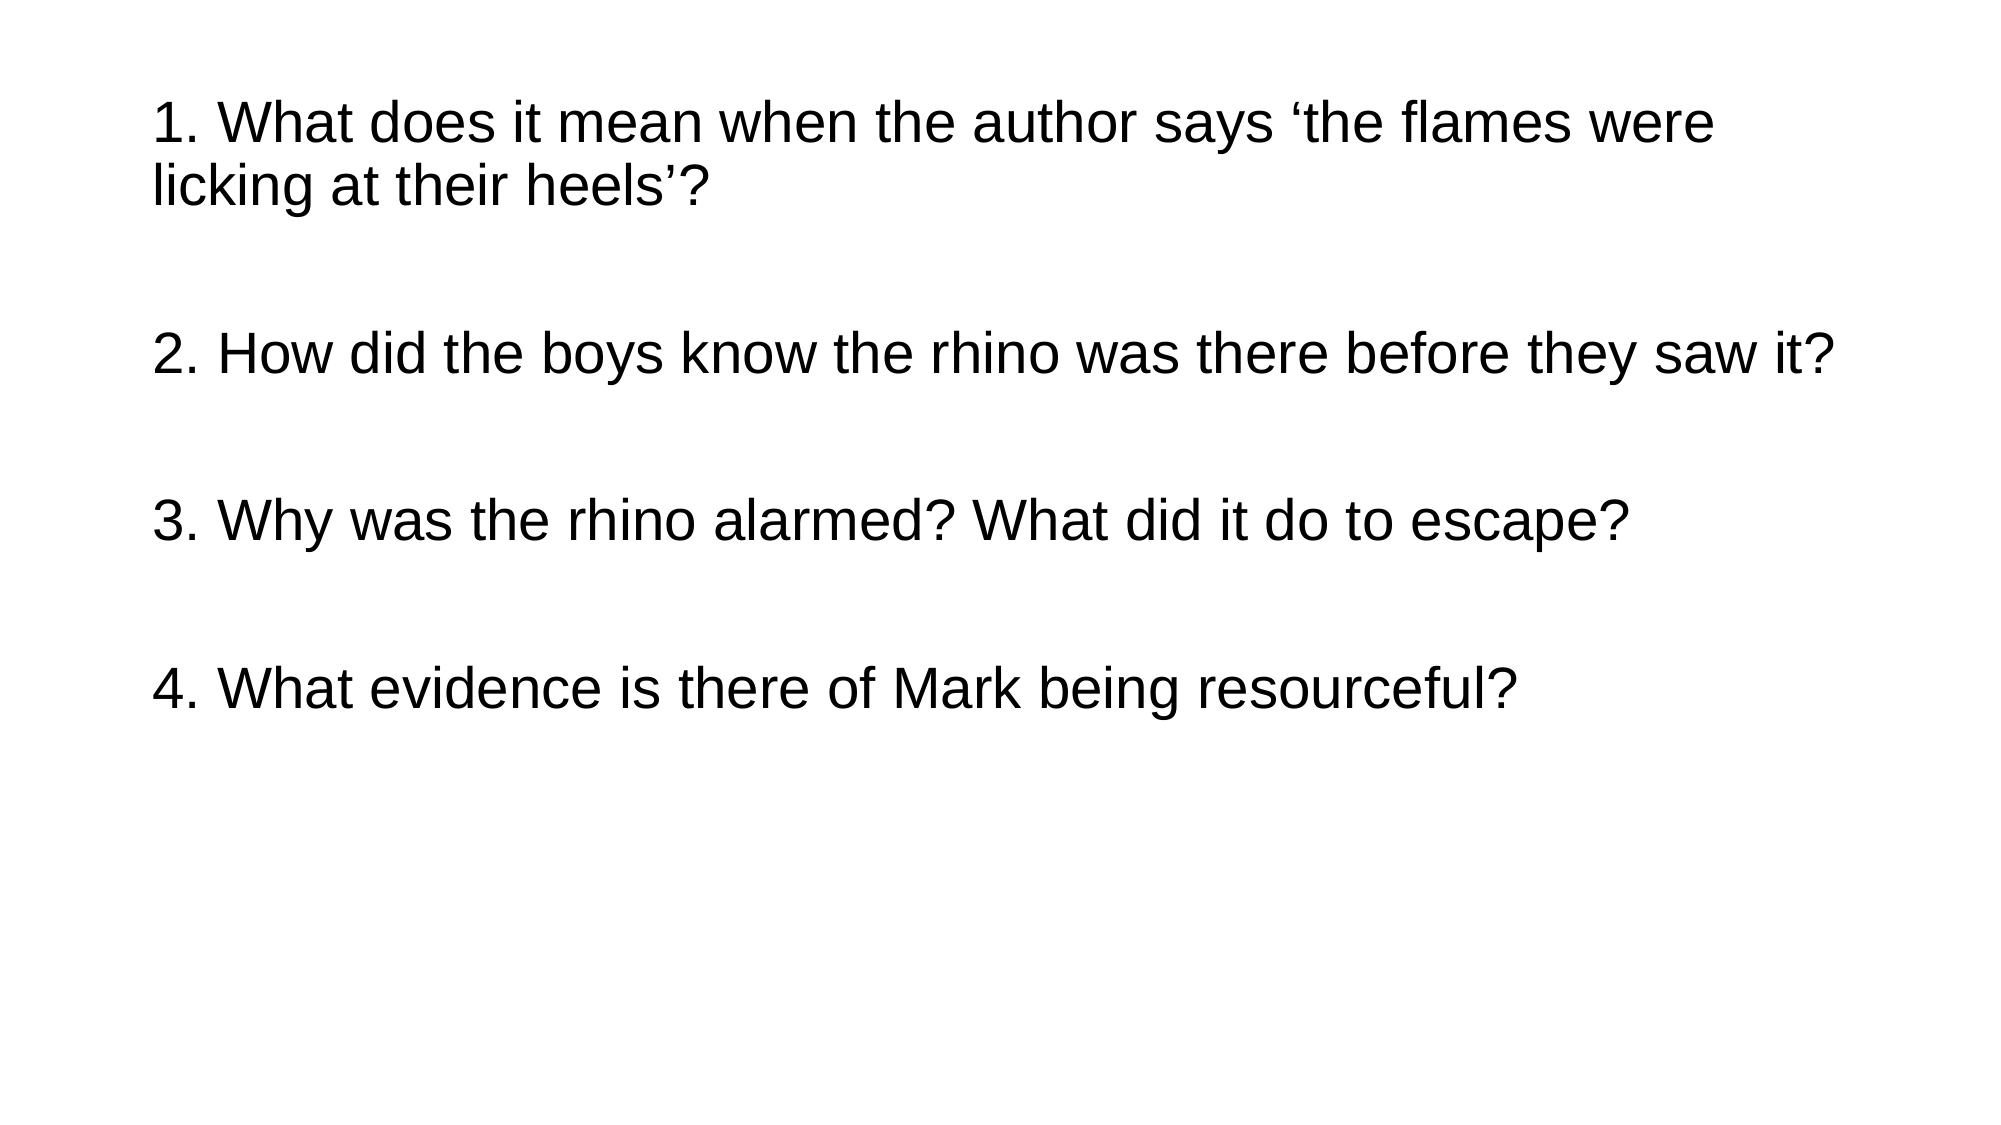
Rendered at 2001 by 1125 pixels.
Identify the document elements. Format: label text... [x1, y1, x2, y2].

list 1. What does it mean when the author says ‘the flames were licking at their heels’? 2. How did the boys know the rhino was there before they saw it? 3. Why was the rhino alarmed? What did it do to escape? 4. What evidence is there of Mark being resourceful? [137, 84, 1863, 1014]
